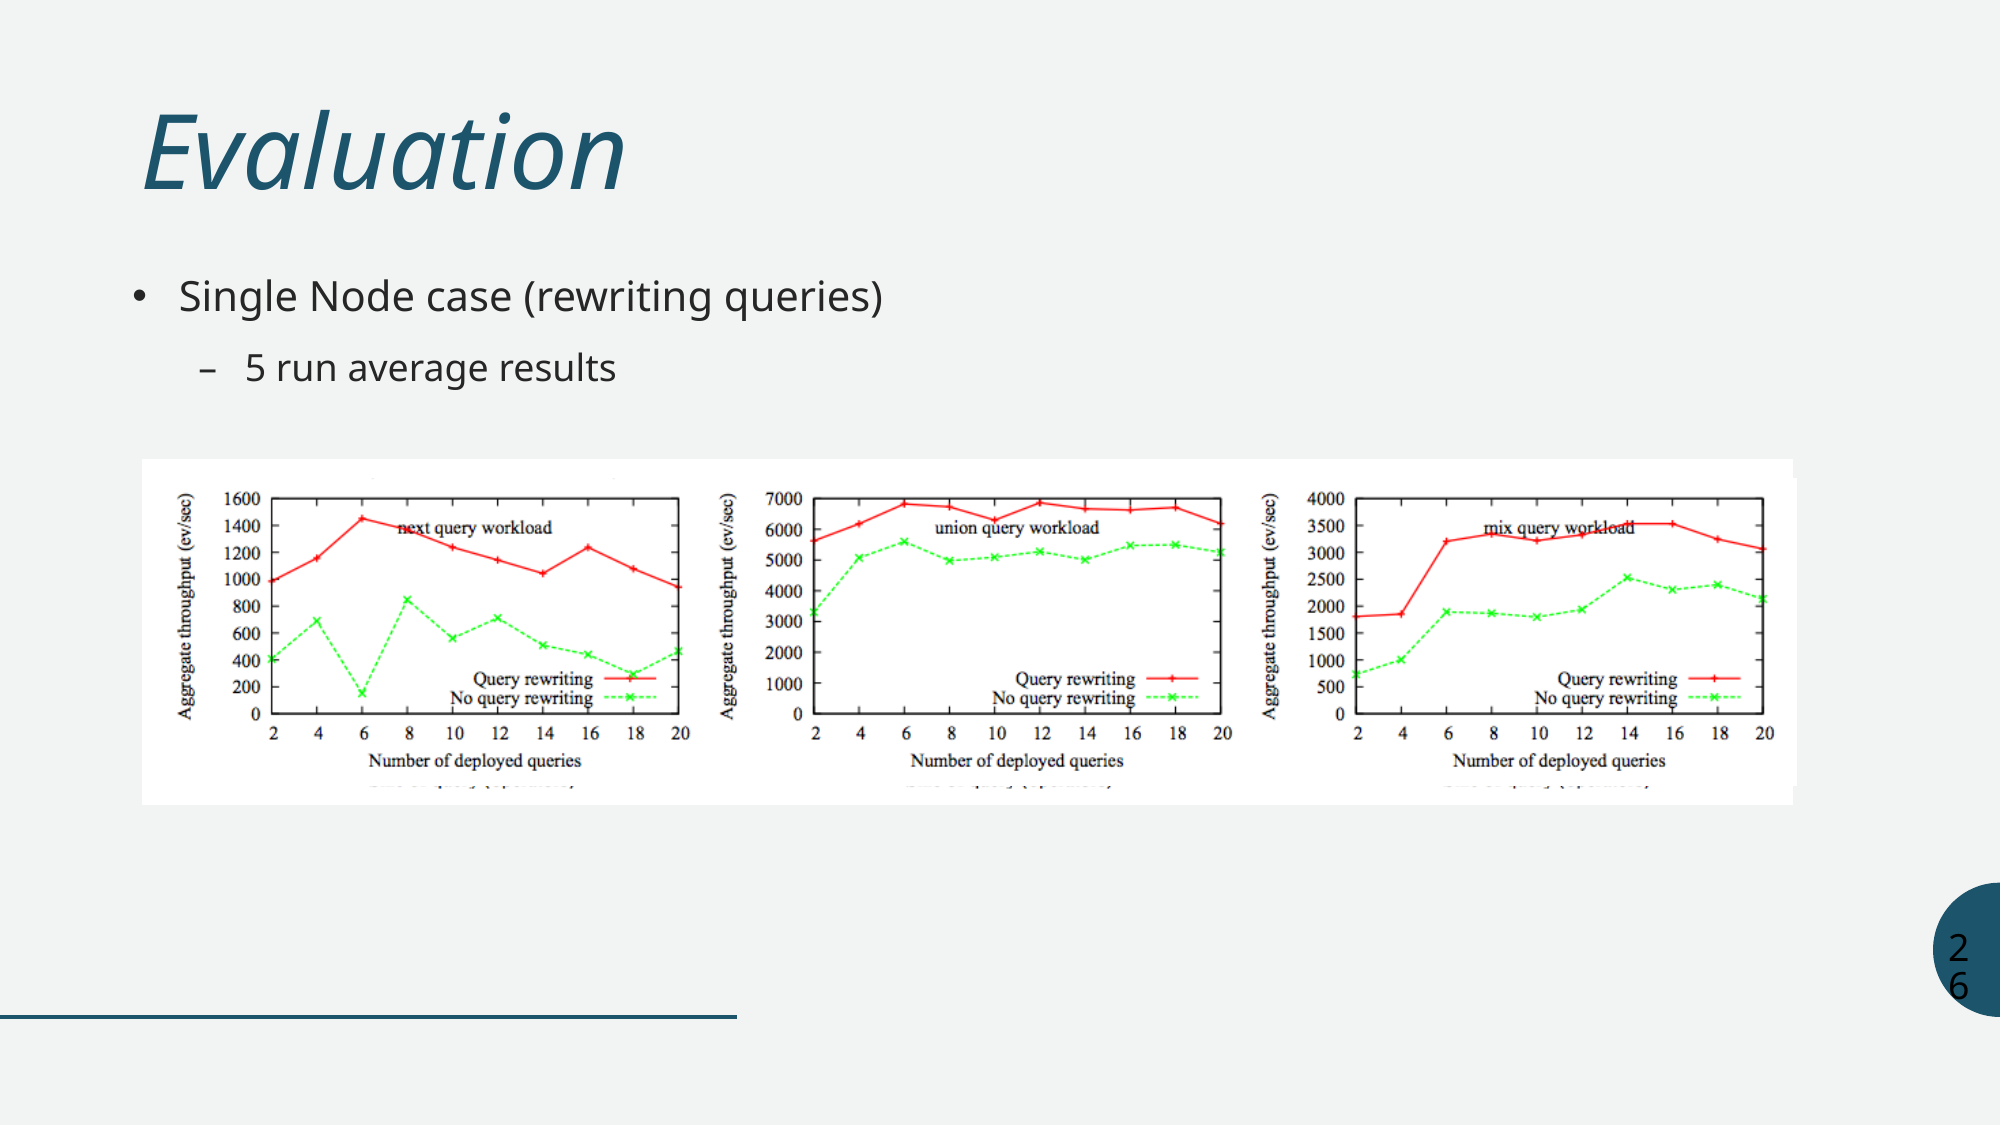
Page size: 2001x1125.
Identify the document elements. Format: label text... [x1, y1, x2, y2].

list Single Node case (rewriting queries) 5 run average results [117, 256, 1819, 977]
title Evaluation [125, 91, 1819, 256]
slide_number 26 [1933, 919, 2000, 980]
picture [142, 459, 1797, 805]
